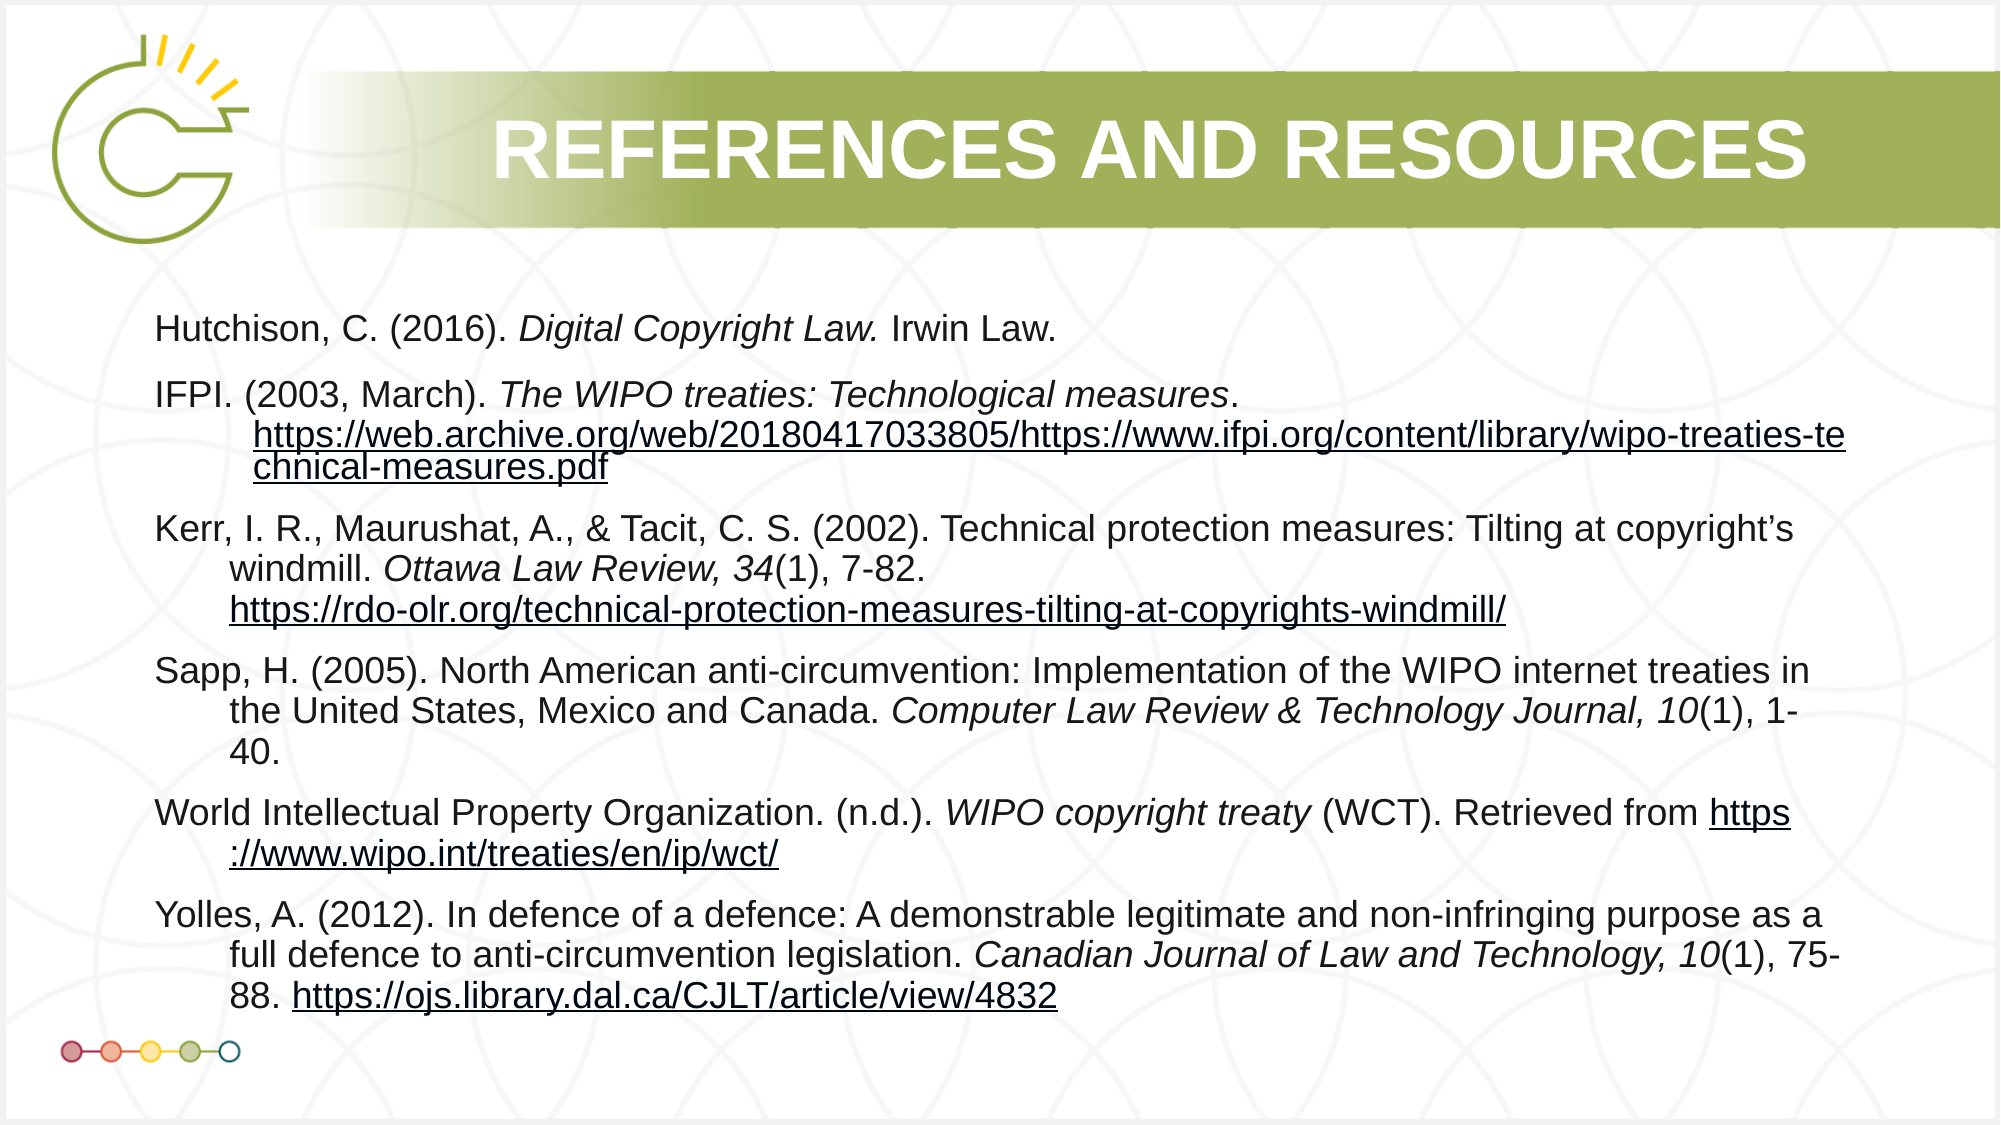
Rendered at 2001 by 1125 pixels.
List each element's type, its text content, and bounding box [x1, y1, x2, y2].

picture [0, 0, 2001, 1125]
list Hutchison, C. (2016). Digital Copyright Law. Irwin Law. IFPI. (2003, March). The WIPO treaties: Technological measures. https://web.archive.org/web/20180417033805/https://www.ifpi.org/content/library/wipo-treaties-technical-measures.pdf Kerr, I. R., Maurushat, A., & Tacit, C. S. (2002). Technical protection measures: Tilting at copyright’s windmill. Ottawa Law Review, 34(1), 7-82. https://rdo-olr.org/technical-protection-measures-tilting-at-copyrights-windmill/ Sapp, H. (2005). North American anti-circumvention: Implementation of the WIPO internet treaties in the United States, Mexico and Canada. Computer Law Review & Technology Journal, 10(1), 1-40. World Intellectual Property Organization. (n.d.). WIPO copyright treaty (WCT). Retrieved from https://www.wipo.int/treaties/en/ip/wct/ Yolles, A. (2012). In defence of a defence: A demonstrable legitimate and non-infringing purpose as a full defence to anti-circumvention legislation. Canadian Journal of Law and Technology, 10(1), 75-88. https://ojs.library.dal.ca/CJLT/article/view/4832 [139, 302, 1863, 1044]
